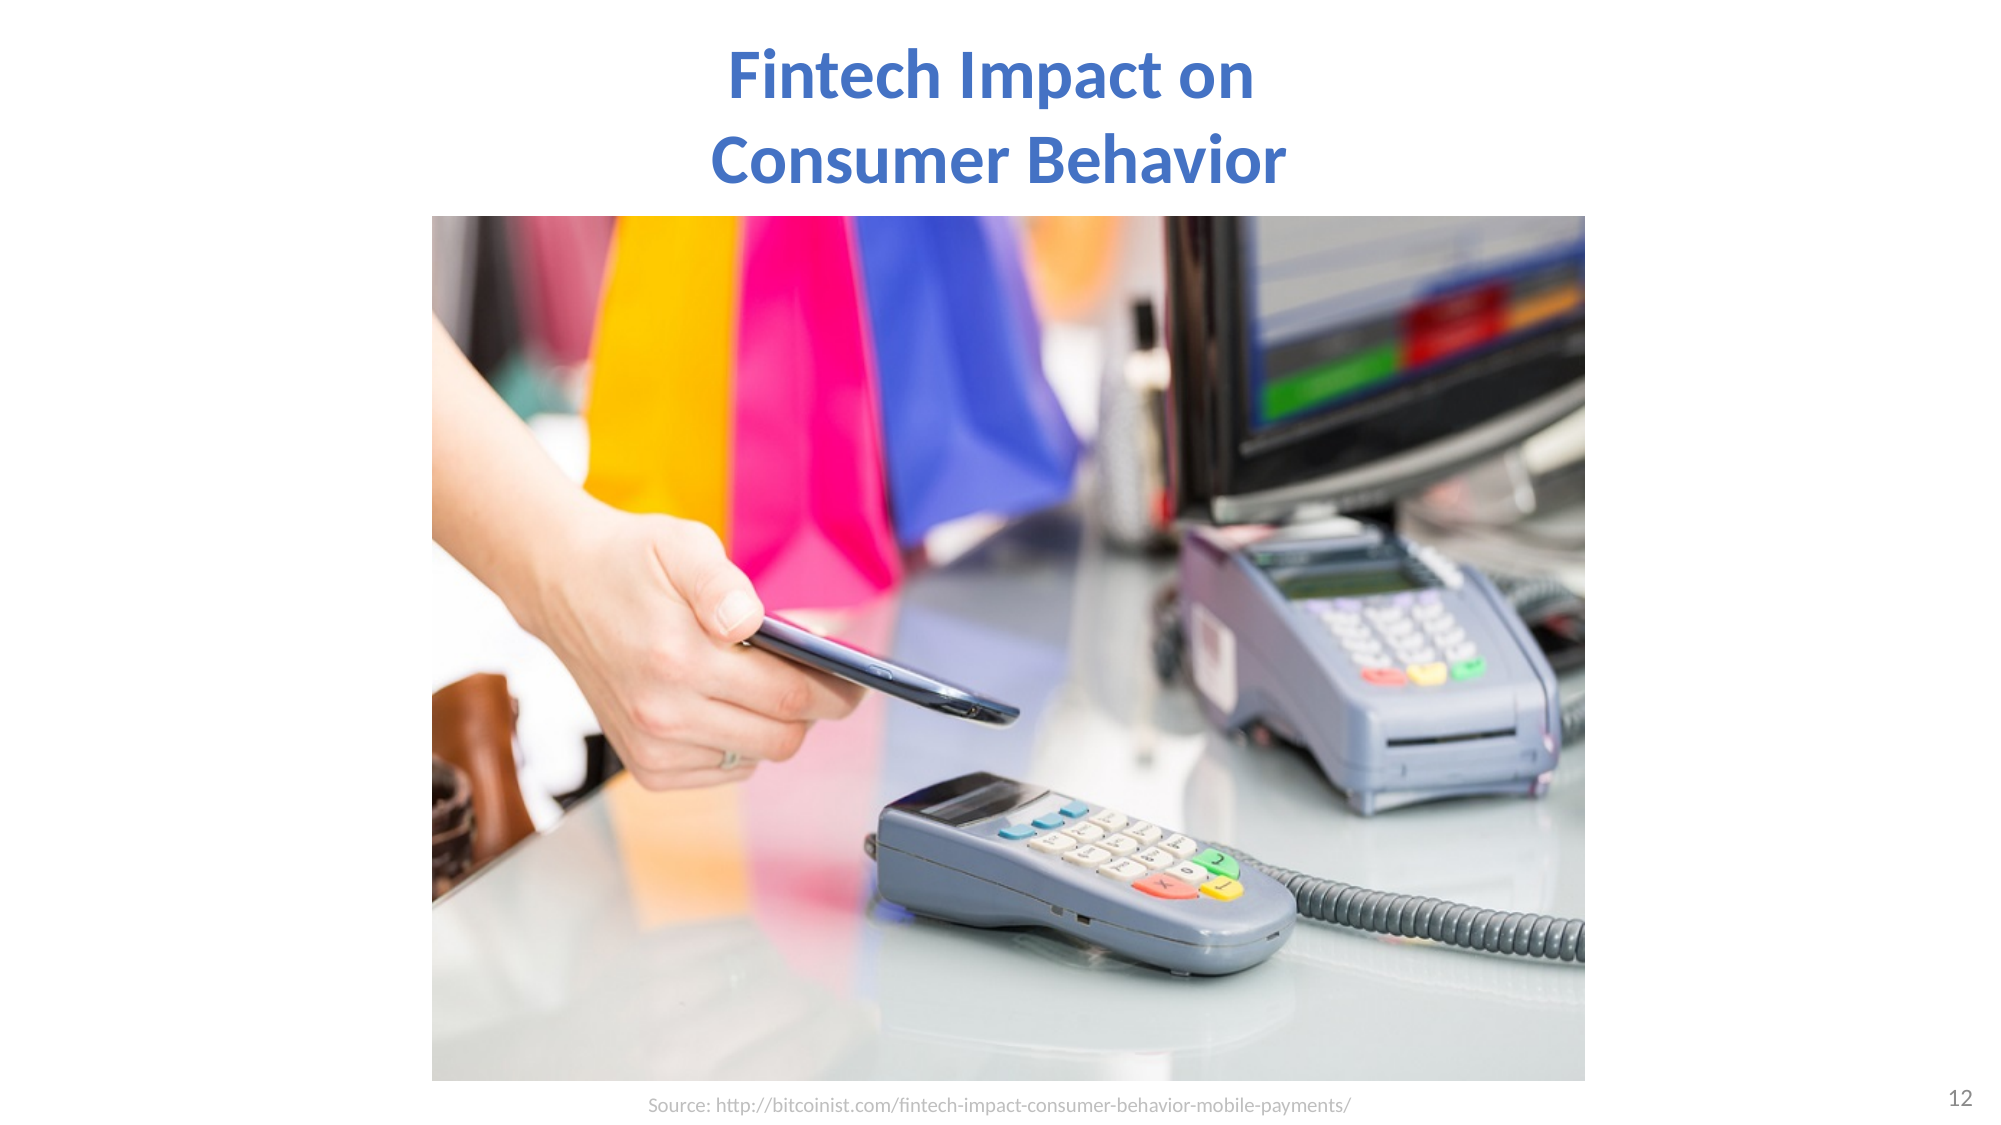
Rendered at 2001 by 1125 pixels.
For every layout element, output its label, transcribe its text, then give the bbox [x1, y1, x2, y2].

picture [432, 216, 1585, 1081]
text_box Source: http://bitcoinist.com/fintech-impact-consumer-behavior-mobile-payments/ [349, 1084, 1651, 1125]
slide_number 12 [1830, 1076, 1989, 1116]
title Fintech Impact on Consumer Behavior [249, 19, 1750, 207]
